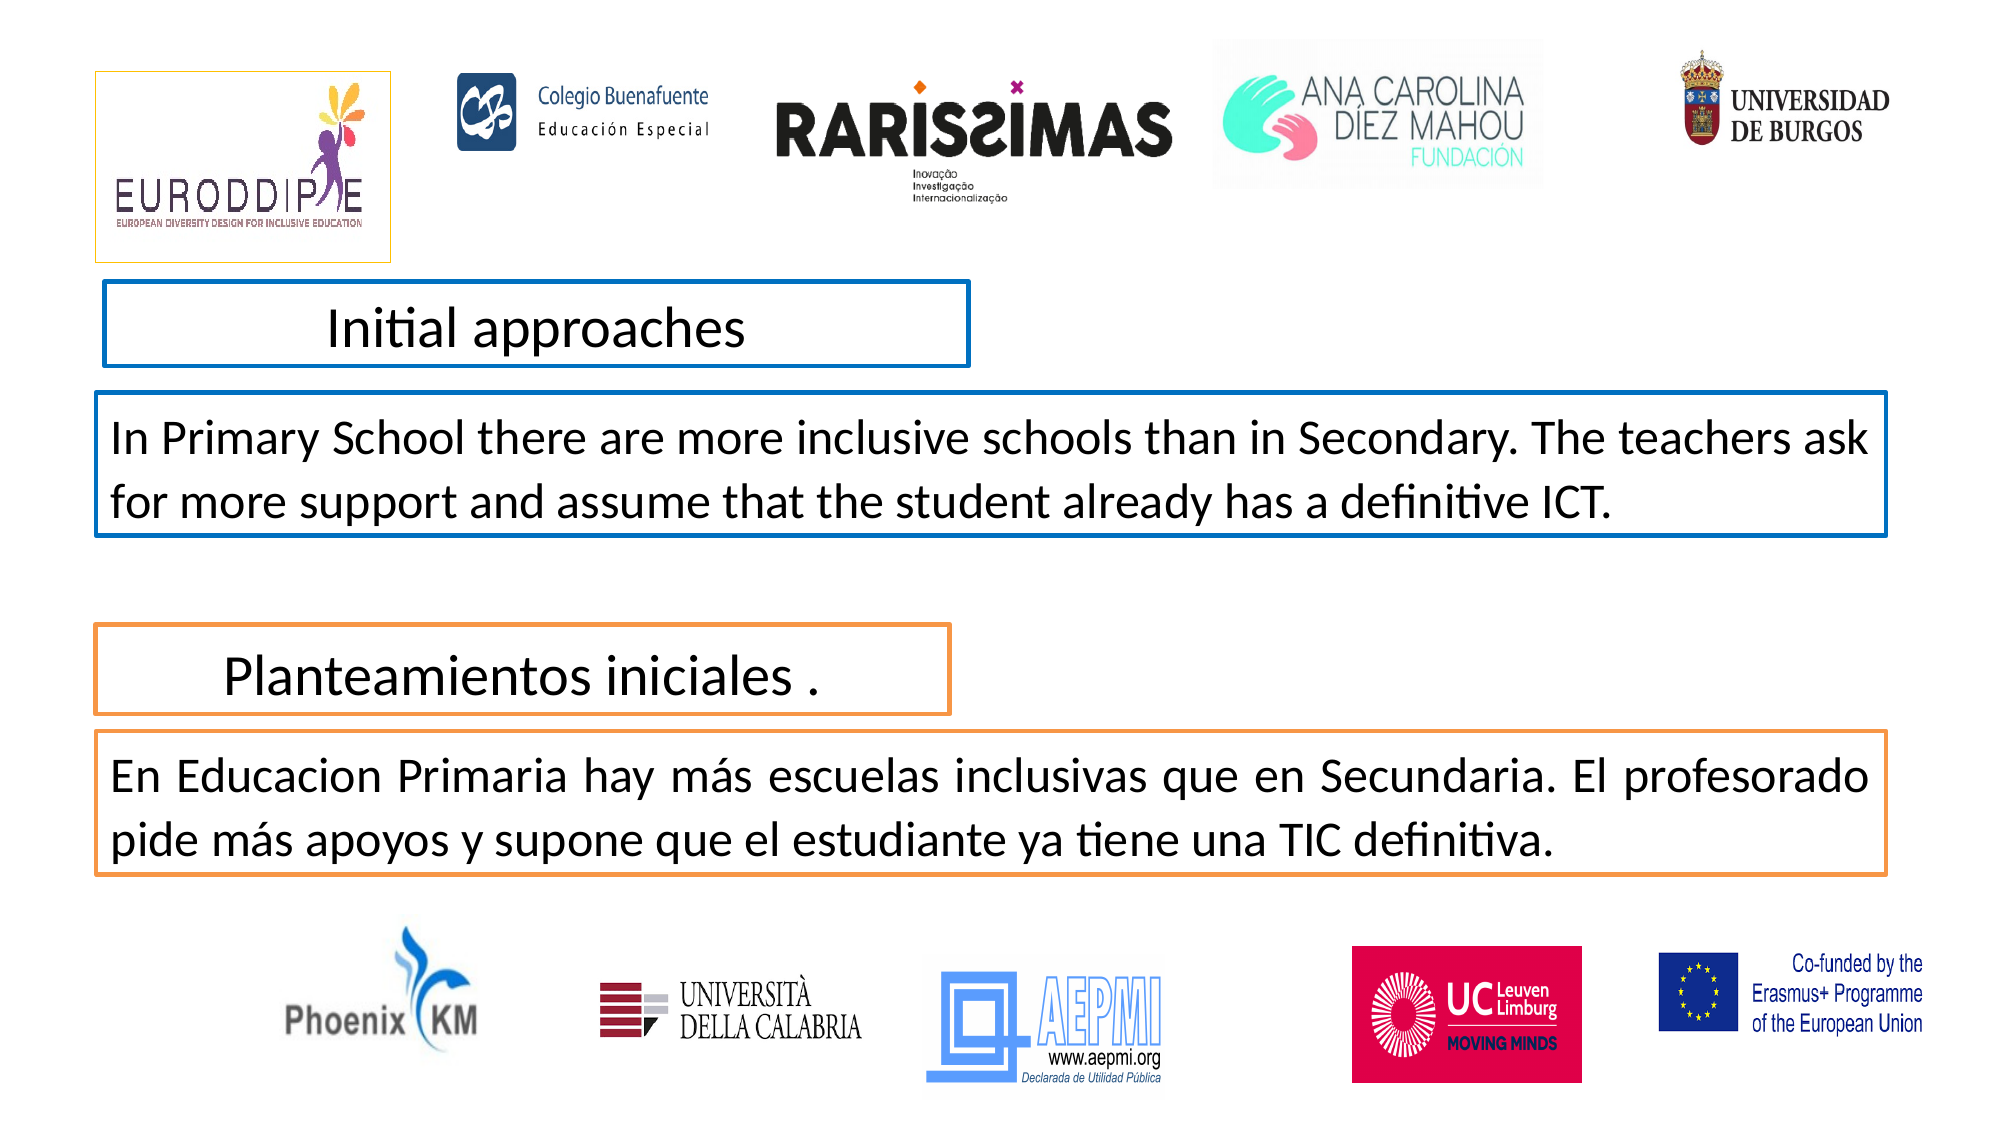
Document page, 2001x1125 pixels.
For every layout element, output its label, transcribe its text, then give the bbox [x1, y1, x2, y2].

text_box Planteamientos iniciales . [95, 624, 950, 714]
picture [922, 954, 1165, 1100]
text_box En Educacion Primaria hay más escuelas inclusivas que en Secundaria. El profesorado pide más apoyos y supone que el estudiante ya tiene una TIC definitiva. [96, 731, 1887, 875]
picture [584, 948, 875, 1061]
picture [1642, 931, 1936, 1055]
text_box In Primary School there are more inclusive schools than in Secondary. The teachers ask for more support and assume that the student already has a definitive ICT. [96, 392, 1887, 536]
picture [95, 71, 391, 263]
picture [770, 70, 1179, 210]
picture [269, 914, 496, 1072]
picture [456, 73, 708, 152]
text_box Initial approaches [104, 281, 969, 367]
picture [1212, 38, 1544, 189]
picture [1675, 38, 1903, 164]
picture [1352, 945, 1582, 1083]
